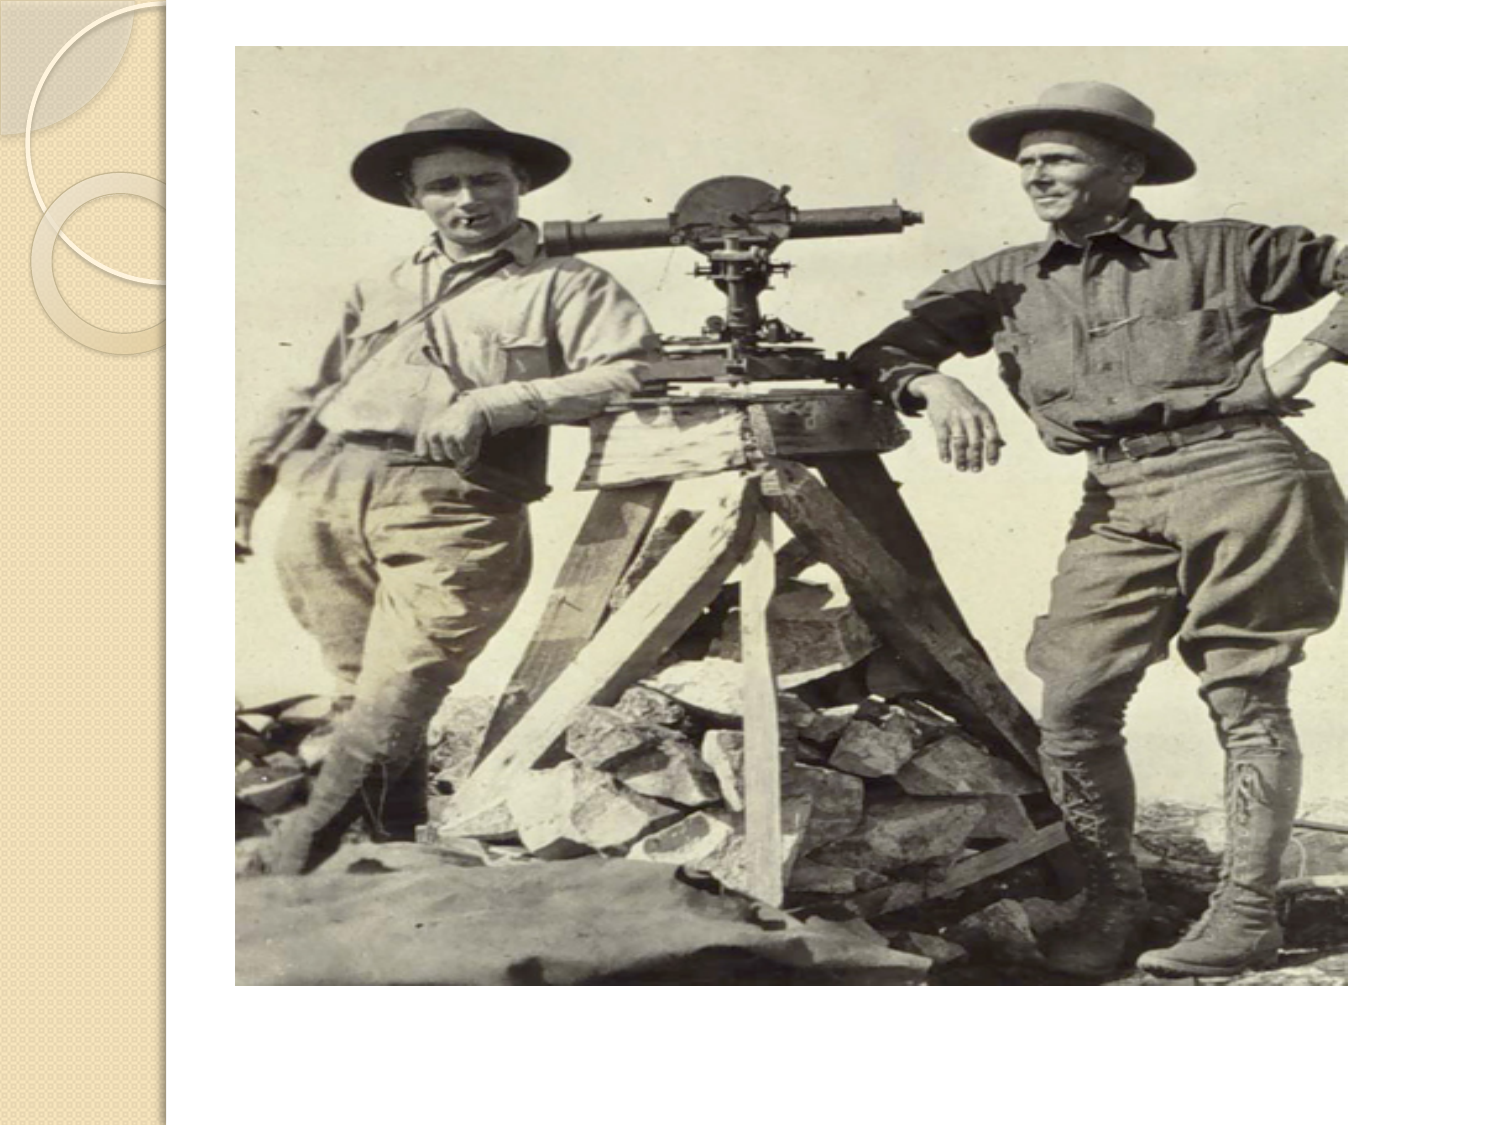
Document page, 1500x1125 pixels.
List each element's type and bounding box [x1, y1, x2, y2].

list [235, 46, 1348, 986]
